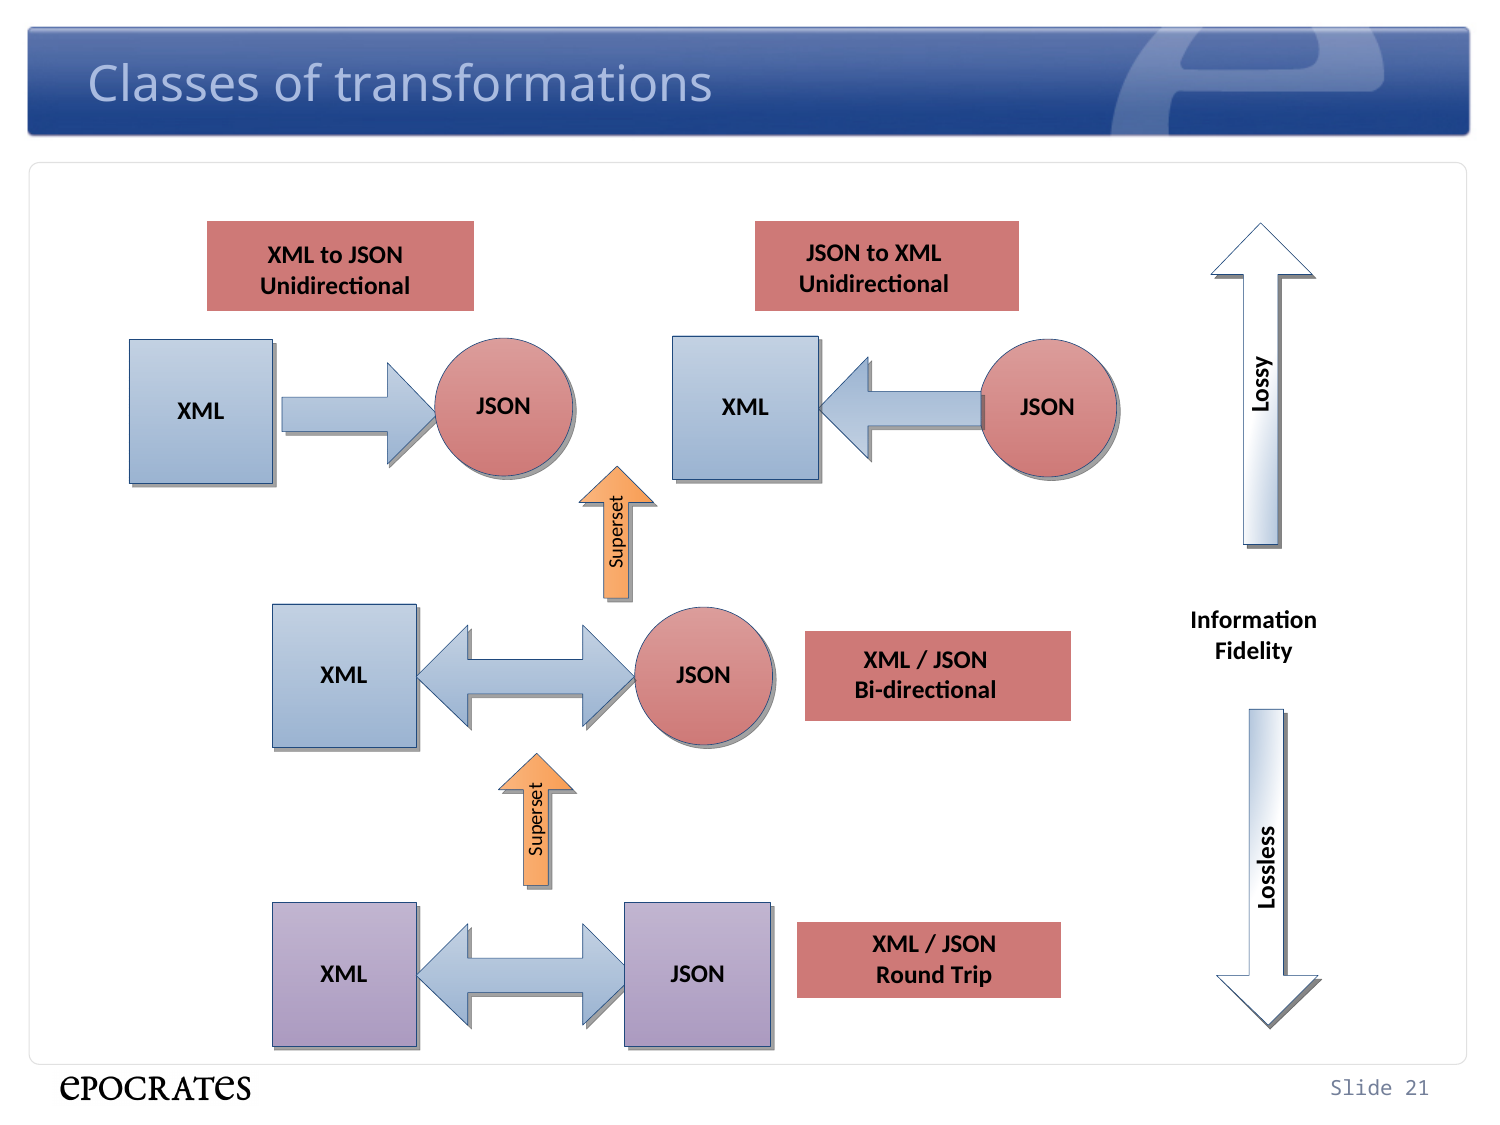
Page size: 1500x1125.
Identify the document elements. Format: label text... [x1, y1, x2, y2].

picture [0, 0, 1500, 164]
slide_number Slide 21 [1262, 1066, 1431, 1117]
title Classes of transformations [72, 24, 1163, 138]
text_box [124, 174, 1351, 1055]
picture [52, 1070, 259, 1106]
